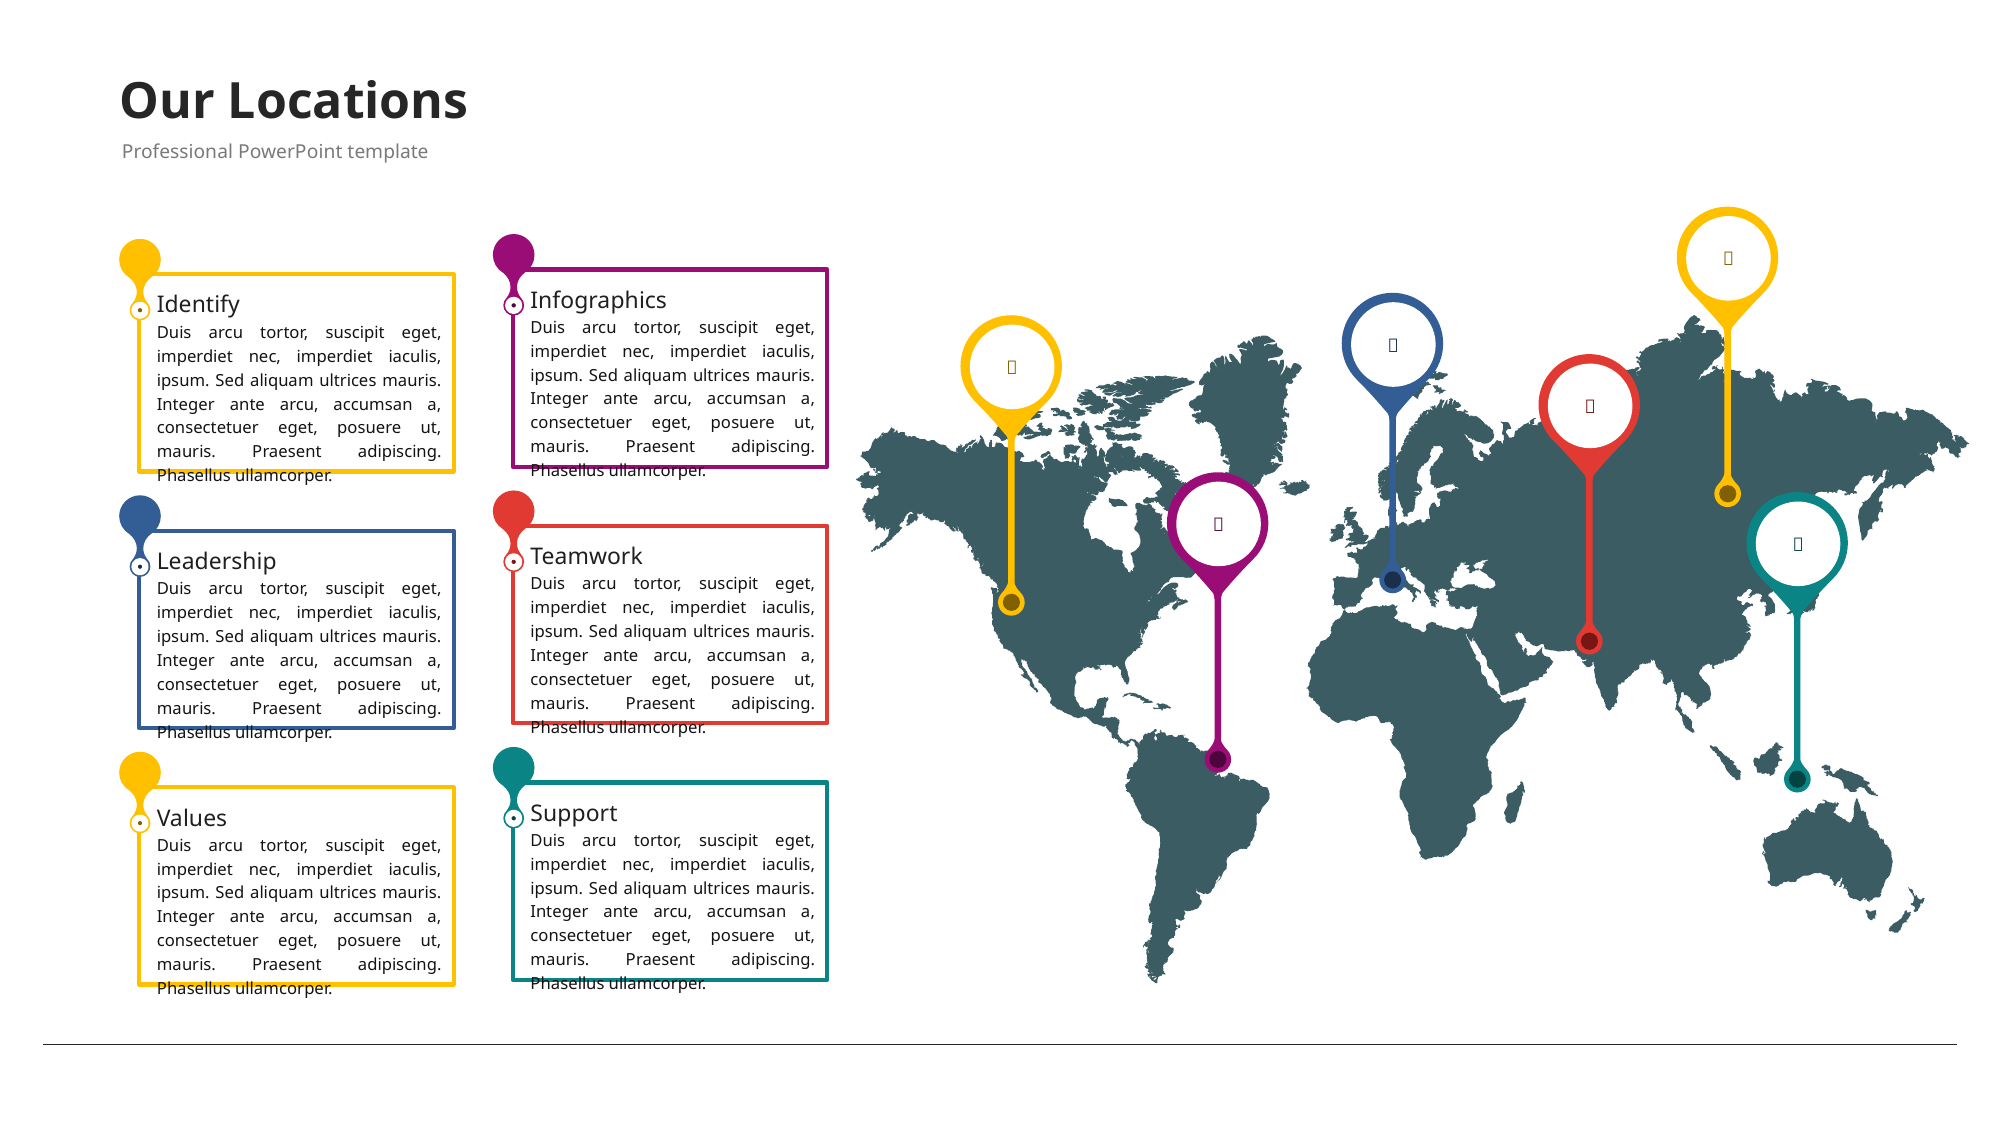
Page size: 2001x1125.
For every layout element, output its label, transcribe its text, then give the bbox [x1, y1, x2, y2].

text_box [492, 746, 535, 829]
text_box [1345, 291, 1448, 594]
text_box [1170, 471, 1273, 773]
text_box Identify Duis arcu tortor, suscipit eget, imperdiet nec, imperdiet iaculis, ipsum. Sed aliquam ultrices mauris. Integer ante arcu, accumsan a, consectetuer eget, posuere ut, mauris. Praesent adipiscing. Phasellus ullamcorper. [137, 272, 456, 474]
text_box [1750, 491, 1853, 793]
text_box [492, 490, 535, 573]
text_box Leadership Duis arcu tortor, suscipit eget, imperdiet nec, imperdiet iaculis, ipsum. Sed aliquam ultrices mauris. Integer ante arcu, accumsan a, consectetuer eget, posuere ut, mauris. Praesent adipiscing. Phasellus ullamcorper. [137, 529, 456, 730]
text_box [1680, 205, 1783, 508]
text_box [118, 494, 162, 578]
title Our Locations [104, 53, 1443, 137]
text_box Infographics Duis arcu tortor, suscipit eget, imperdiet nec, imperdiet iaculis, ipsum. Sed aliquam ultrices mauris. Integer ante arcu, accumsan a, consectetuer eget, posuere ut, mauris. Praesent adipiscing. Phasellus ullamcorper. [511, 267, 829, 469]
text_box Values Duis arcu tortor, suscipit eget, imperdiet nec, imperdiet iaculis, ipsum. Sed aliquam ultrices mauris. Integer ante arcu, accumsan a, consectetuer eget, posuere ut, mauris. Praesent adipiscing. Phasellus ullamcorper. [137, 785, 456, 987]
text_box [1542, 353, 1645, 655]
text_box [118, 238, 162, 321]
text_box Support Duis arcu tortor, suscipit eget, imperdiet nec, imperdiet iaculis, ipsum. Sed aliquam ultrices mauris. Integer ante arcu, accumsan a, consectetuer eget, posuere ut, mauris. Praesent adipiscing. Phasellus ullamcorper. [511, 780, 829, 982]
footer [0, 1042, 675, 1103]
text_box Teamwork Duis arcu tortor, suscipit eget, imperdiet nec, imperdiet iaculis, ipsum. Sed aliquam ultrices mauris. Integer ante arcu, accumsan a, consectetuer eget, posuere ut, mauris. Praesent adipiscing. Phasellus ullamcorper. [511, 524, 829, 725]
subtitle Professional PowerPoint template [107, 131, 632, 170]
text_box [492, 233, 535, 316]
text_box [964, 314, 1067, 616]
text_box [855, 314, 1970, 984]
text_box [118, 751, 162, 834]
